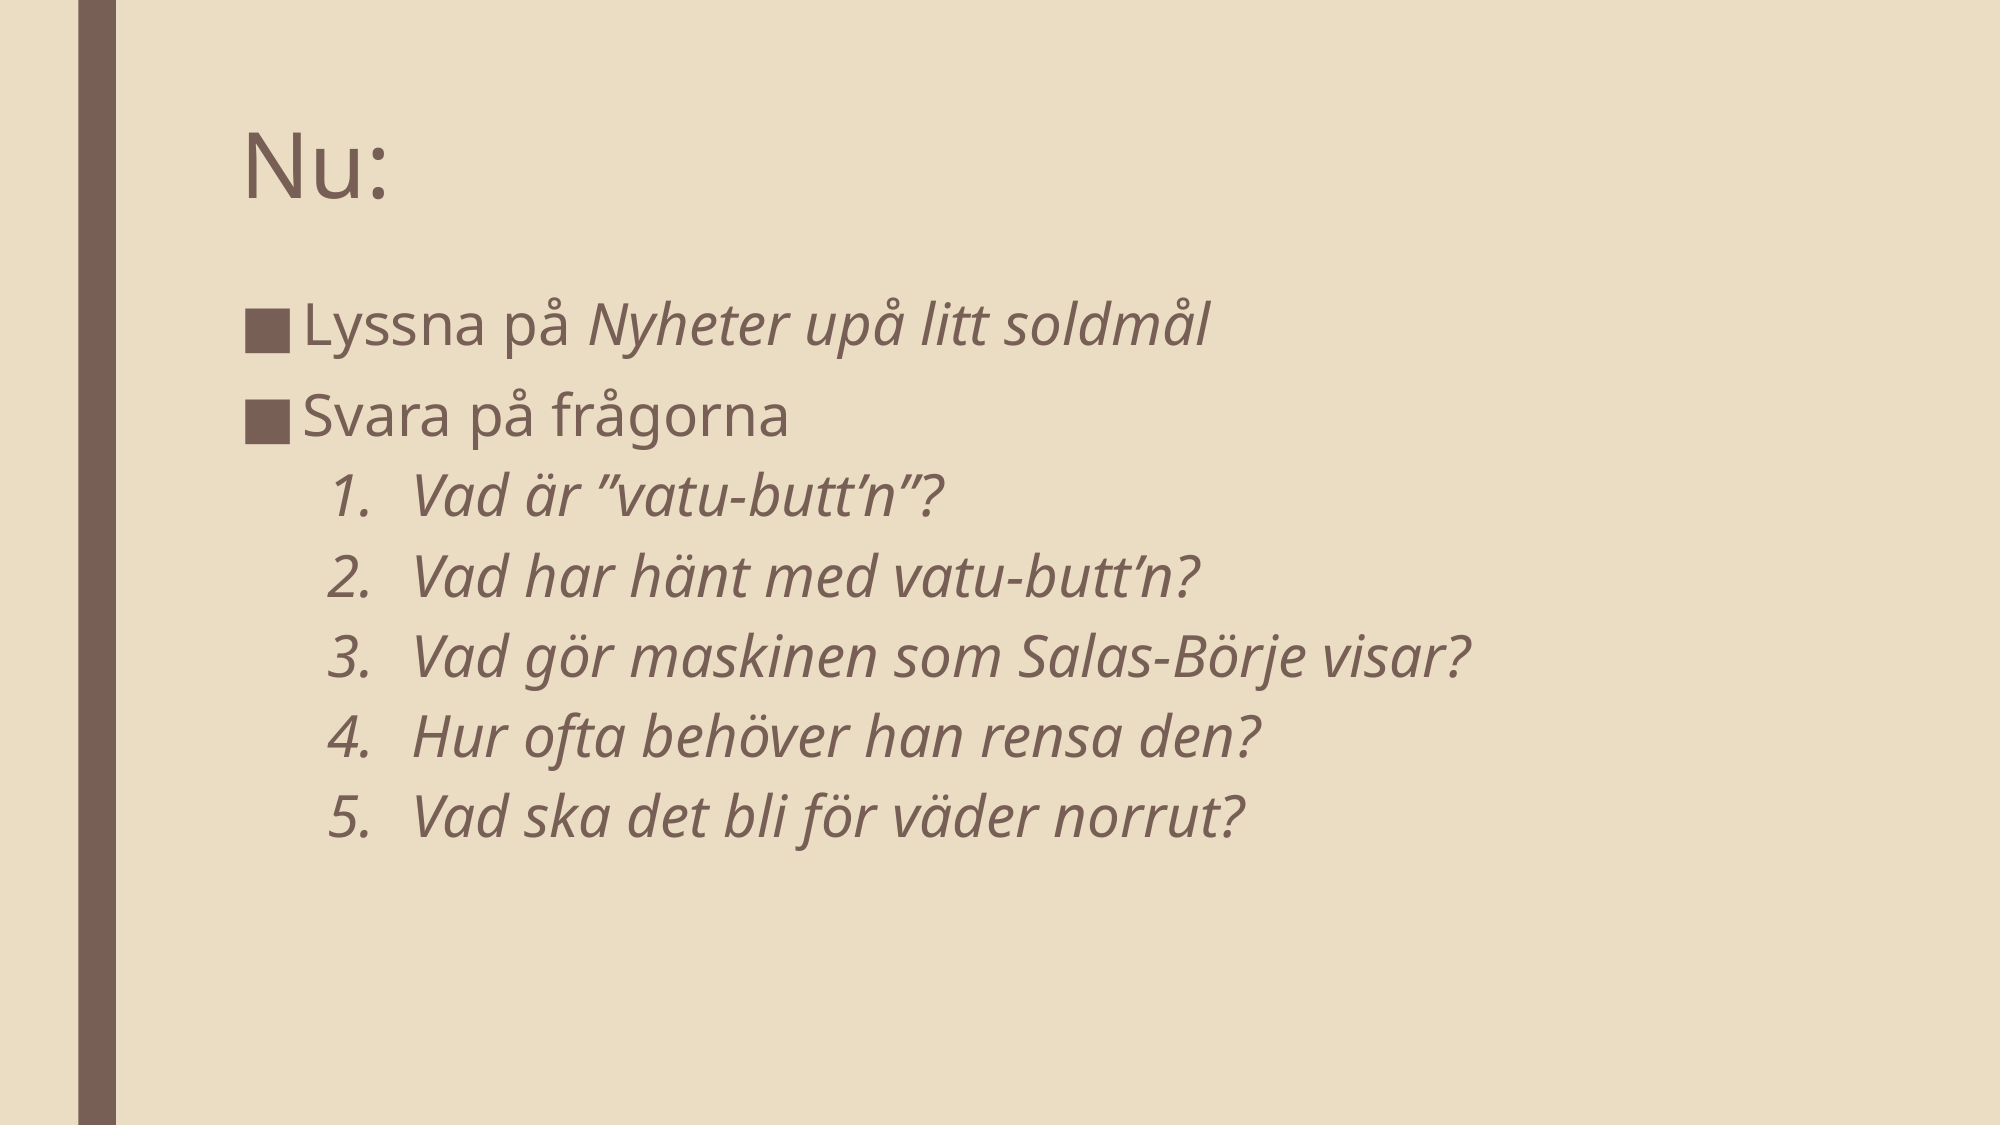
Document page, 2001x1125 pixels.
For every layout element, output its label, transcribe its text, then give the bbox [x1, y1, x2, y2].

list Lyssna på Nyheter upå litt soldmål Svara på frågorna Vad är ”vatu-butt’n”? Vad har hänt med vatu-butt’n? Vad gör maskinen som Salas-Börje visar? Hur ofta behöver han rensa den? Vad ska det bli för väder norrut? [225, 285, 1800, 874]
title Nu: [225, 112, 1800, 285]
